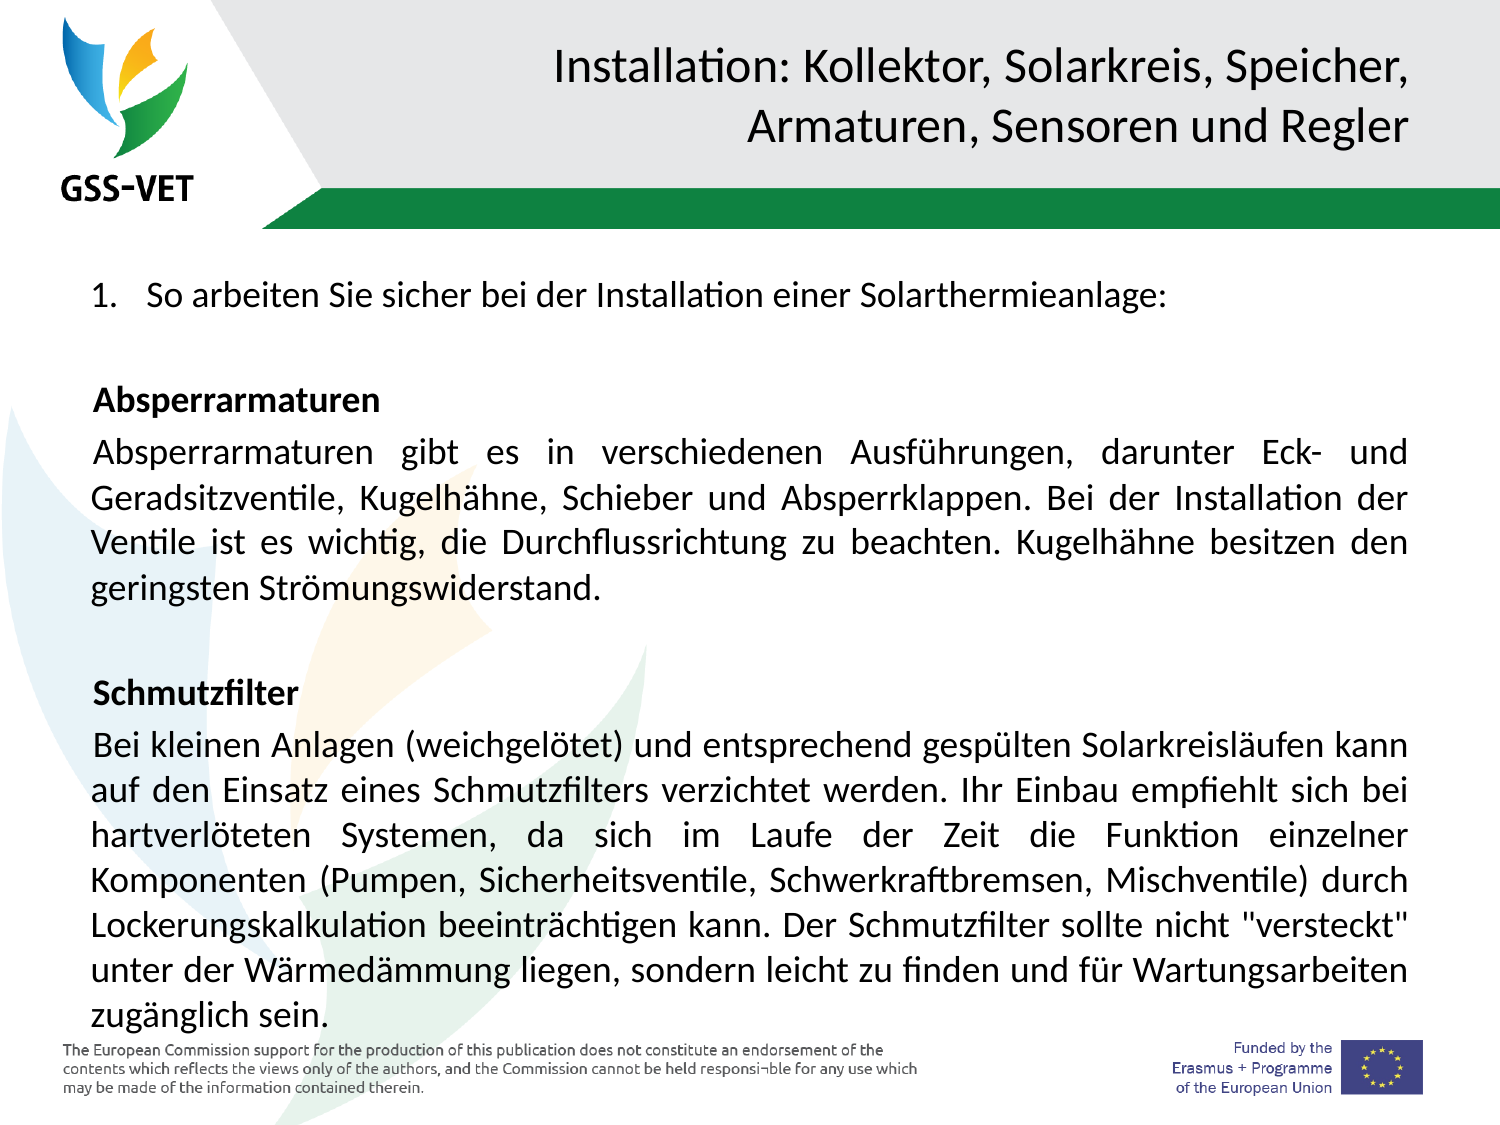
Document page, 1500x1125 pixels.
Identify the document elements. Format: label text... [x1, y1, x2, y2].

list So arbeiten Sie sicher bei der Installation einer Solarthermieanlage: Absperrarmaturen Absperrarmaturen gibt es in verschiedenen Ausführungen, darunter Eck- und Geradsitzventile, Kugelhähne, Schieber und Absperrklappen. Bei der Installation der Ventile ist es wichtig, die Durchflussrichtung zu beachten. Kugelhähne besitzen den geringsten Strömungswiderstand. Schmutzfilter Bei kleinen Anlagen (weichgelötet) und entsprechend gespülten Solarkreisläufen kann auf den Einsatz eines Schmutzfilters verzichtet werden. Ihr Einbau empfiehlt sich bei hartverlöteten Systemen, da sich im Laufe der Zeit die Funktion einzelner Komponenten (Pumpen, Sicherheitsventile, Schwerkraftbremsen, Mischventile) durch Lockerungskalkulation beeinträchtigen kann. Der Schmutzfilter sollte nicht "versteckt" unter der Wärmedämmung liegen, sondern leicht zu finden und für Wartungsarbeiten zugänglich sein. [75, 262, 1425, 1035]
picture [0, 0, 1500, 1125]
title Installation: Kollektor, Solarkreis, Speicher, Armaturen, Sensoren und Regler [324, 0, 1425, 185]
